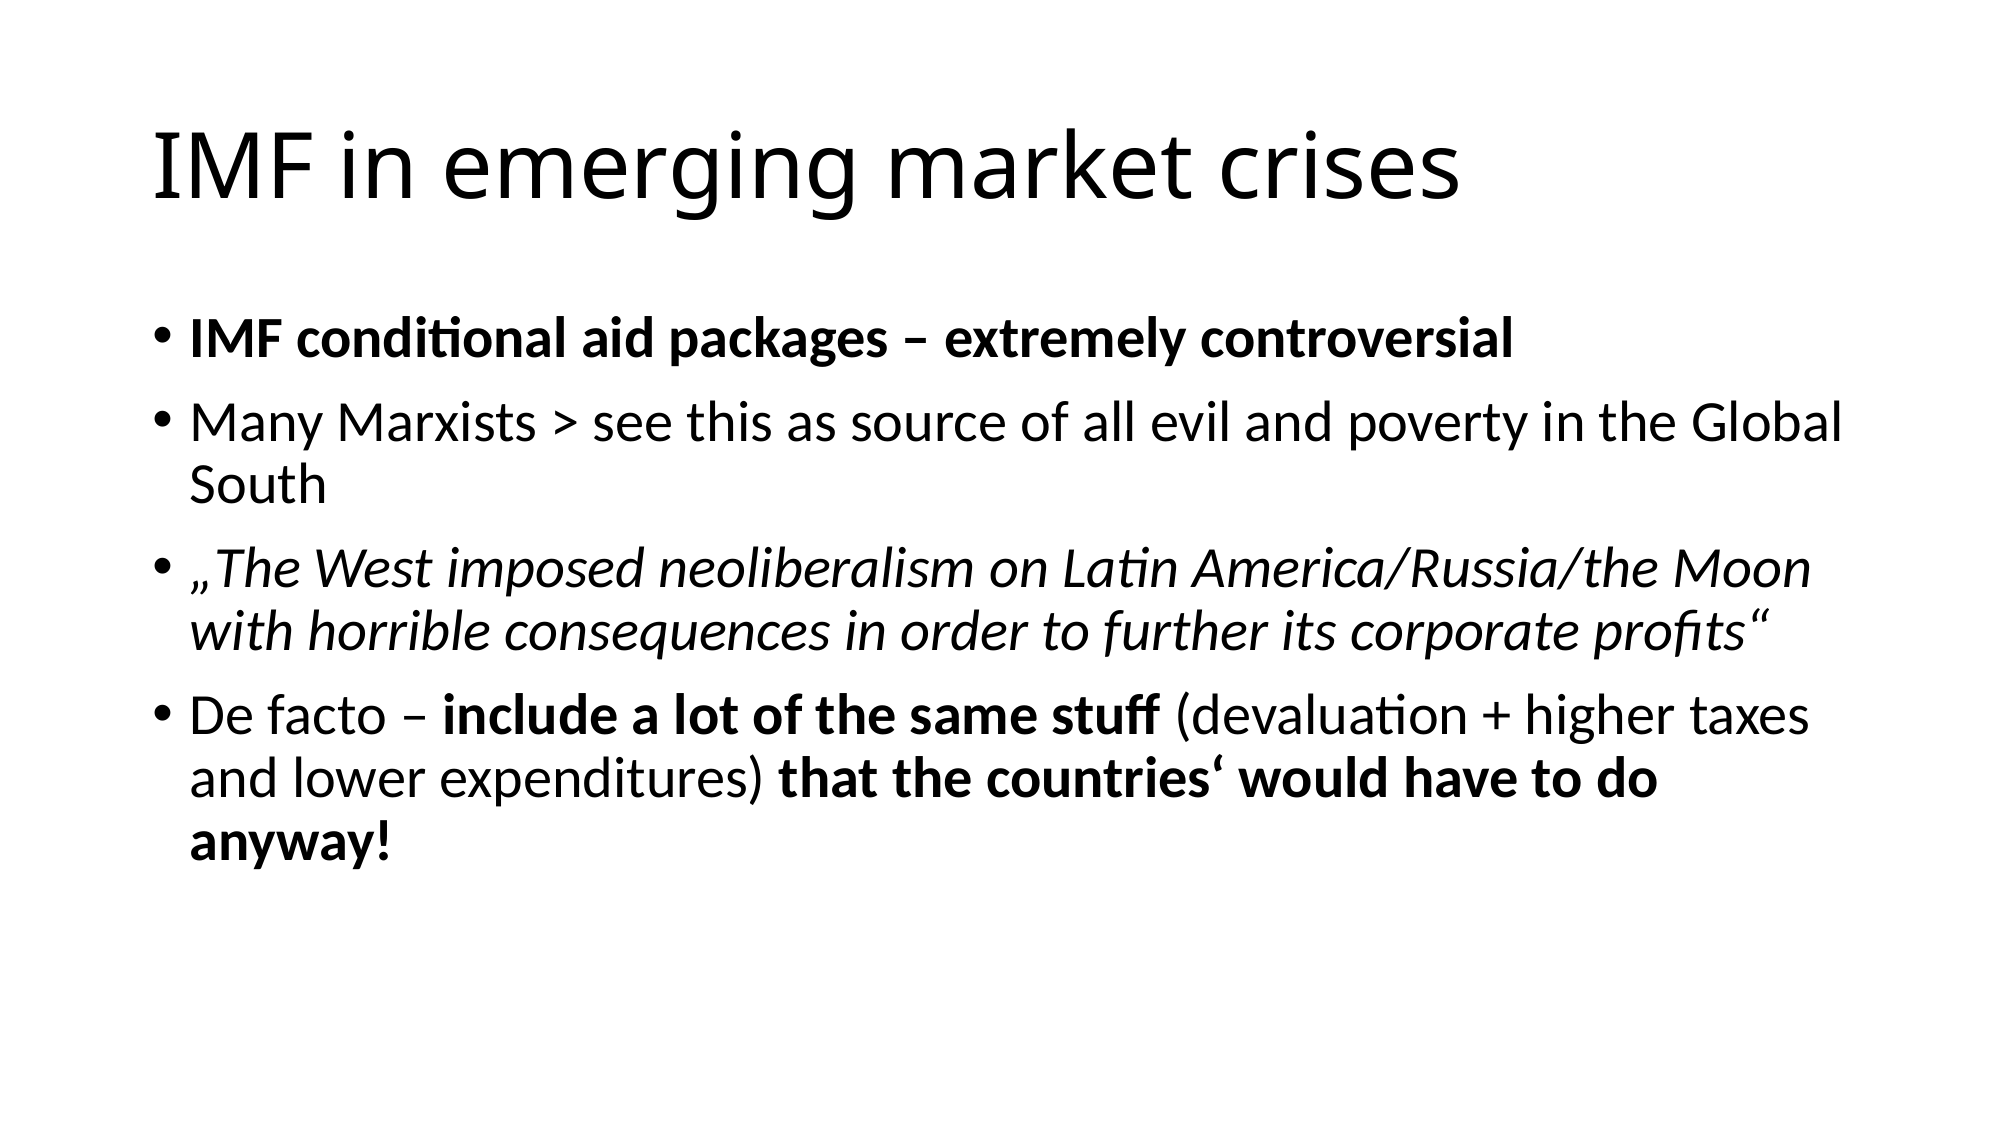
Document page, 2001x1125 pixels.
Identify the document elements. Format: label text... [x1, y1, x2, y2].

title IMF in emerging market crises [137, 59, 1863, 278]
list IMF conditional aid packages – extremely controversial Many Marxists > see this as source of all evil and poverty in the Global South „The West imposed neoliberalism on Latin America/Russia/the Moon with horrible consequences in order to further its corporate profits“ De facto – include a lot of the same stuff (devaluation + higher taxes and lower expenditures) that the countries‘ would have to do anyway! [137, 299, 1863, 1014]
